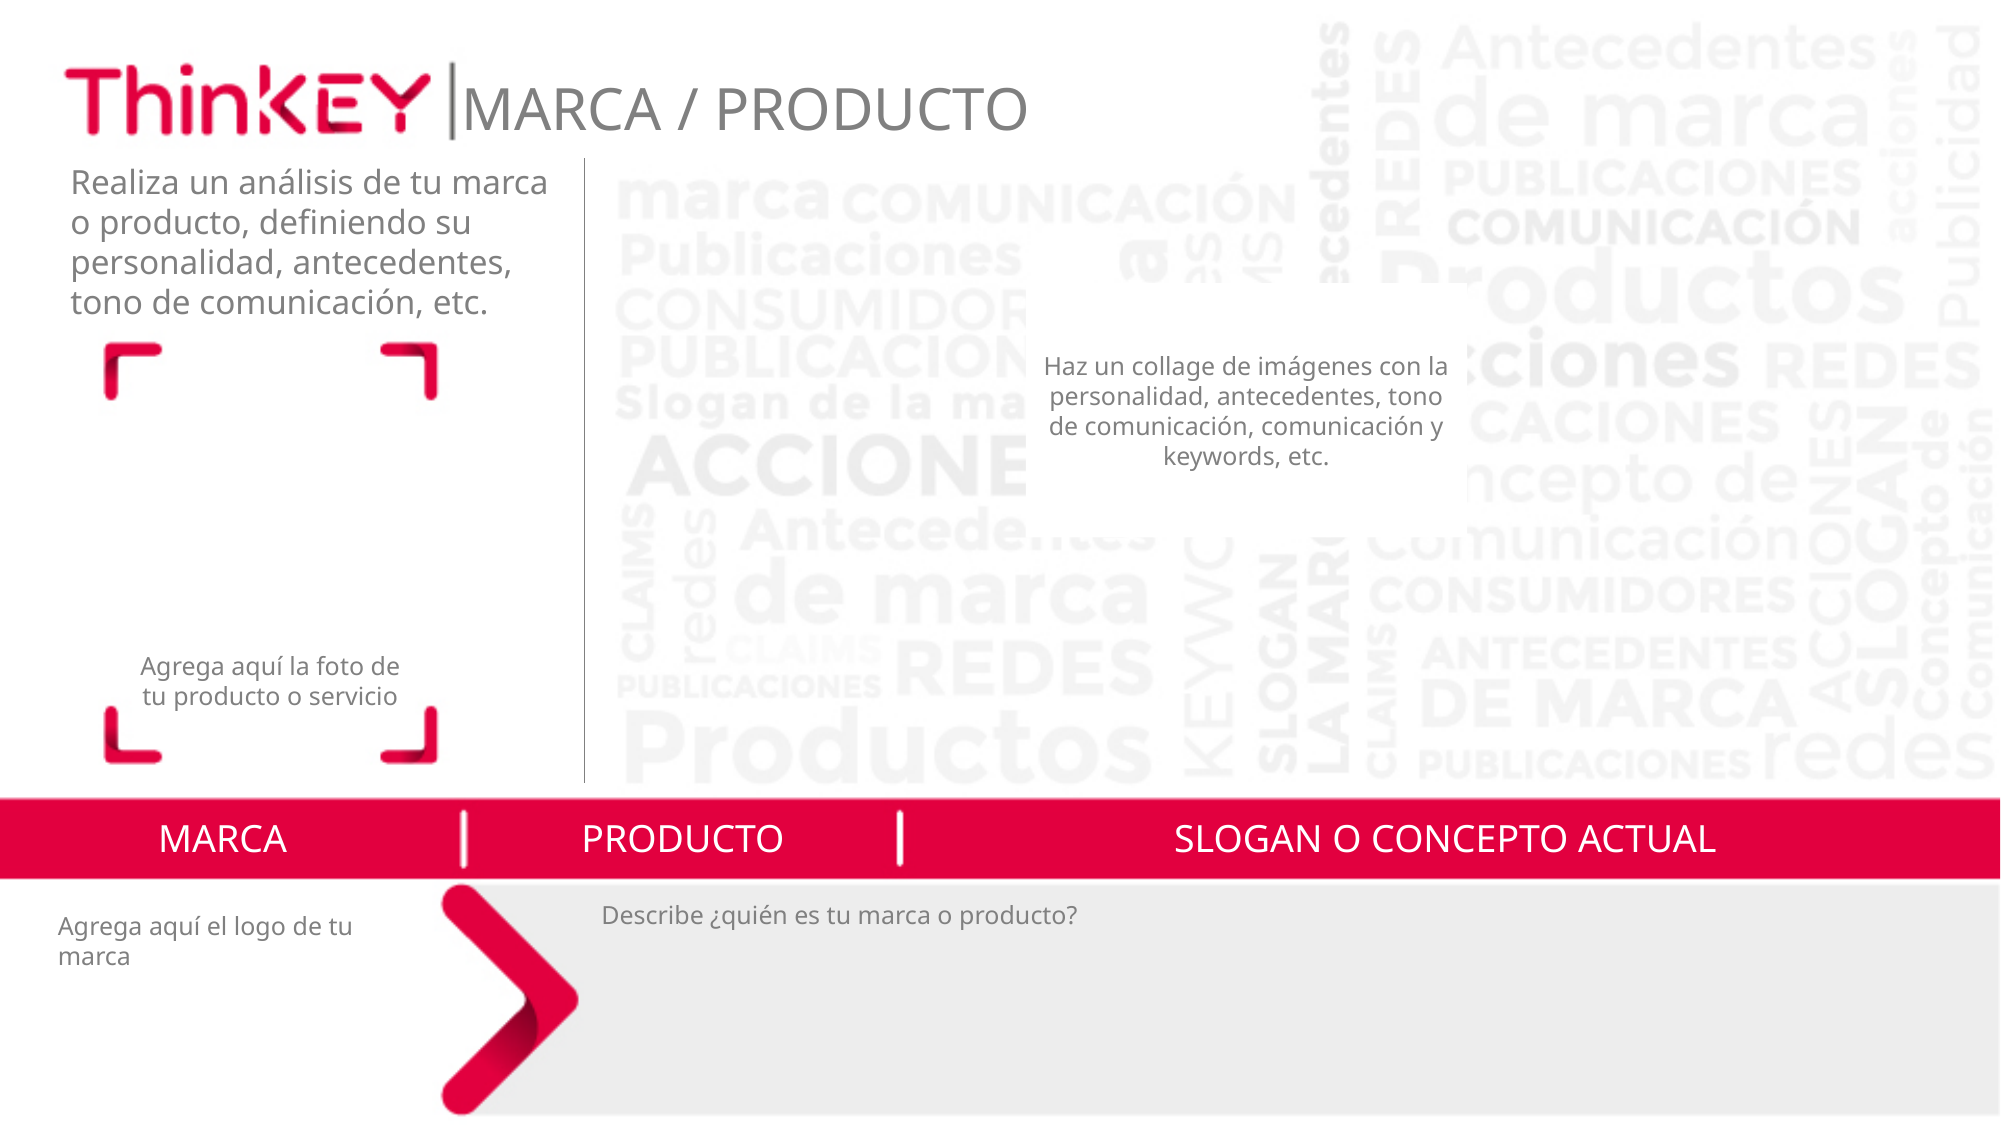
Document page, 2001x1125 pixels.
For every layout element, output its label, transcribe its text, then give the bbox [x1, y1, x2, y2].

text_box MARCA / PRODUCTO [446, 65, 1045, 150]
text_box Describe ¿quién es tu marca o producto? [586, 892, 1889, 937]
text_box PRODUCTO [485, 807, 881, 868]
text_box Realiza un análisis de tu marca o producto, definiendo su personalidad, antecedentes, tono de comunicación, etc. [55, 153, 583, 329]
text_box MARCA [25, 807, 420, 868]
picture [0, 0, 2001, 1125]
text_box Agrega aquí el logo de tu marca [43, 902, 420, 978]
text_box Agrega aquí la foto de tu producto o servicio [118, 643, 423, 718]
text_box Haz un collage de imágenes con la personalidad, antecedentes, tono de comunicación, comunicación y keywords, etc. [1025, 283, 1468, 538]
text_box SLOGAN O CONCEPTO ACTUAL [1148, 807, 1743, 868]
